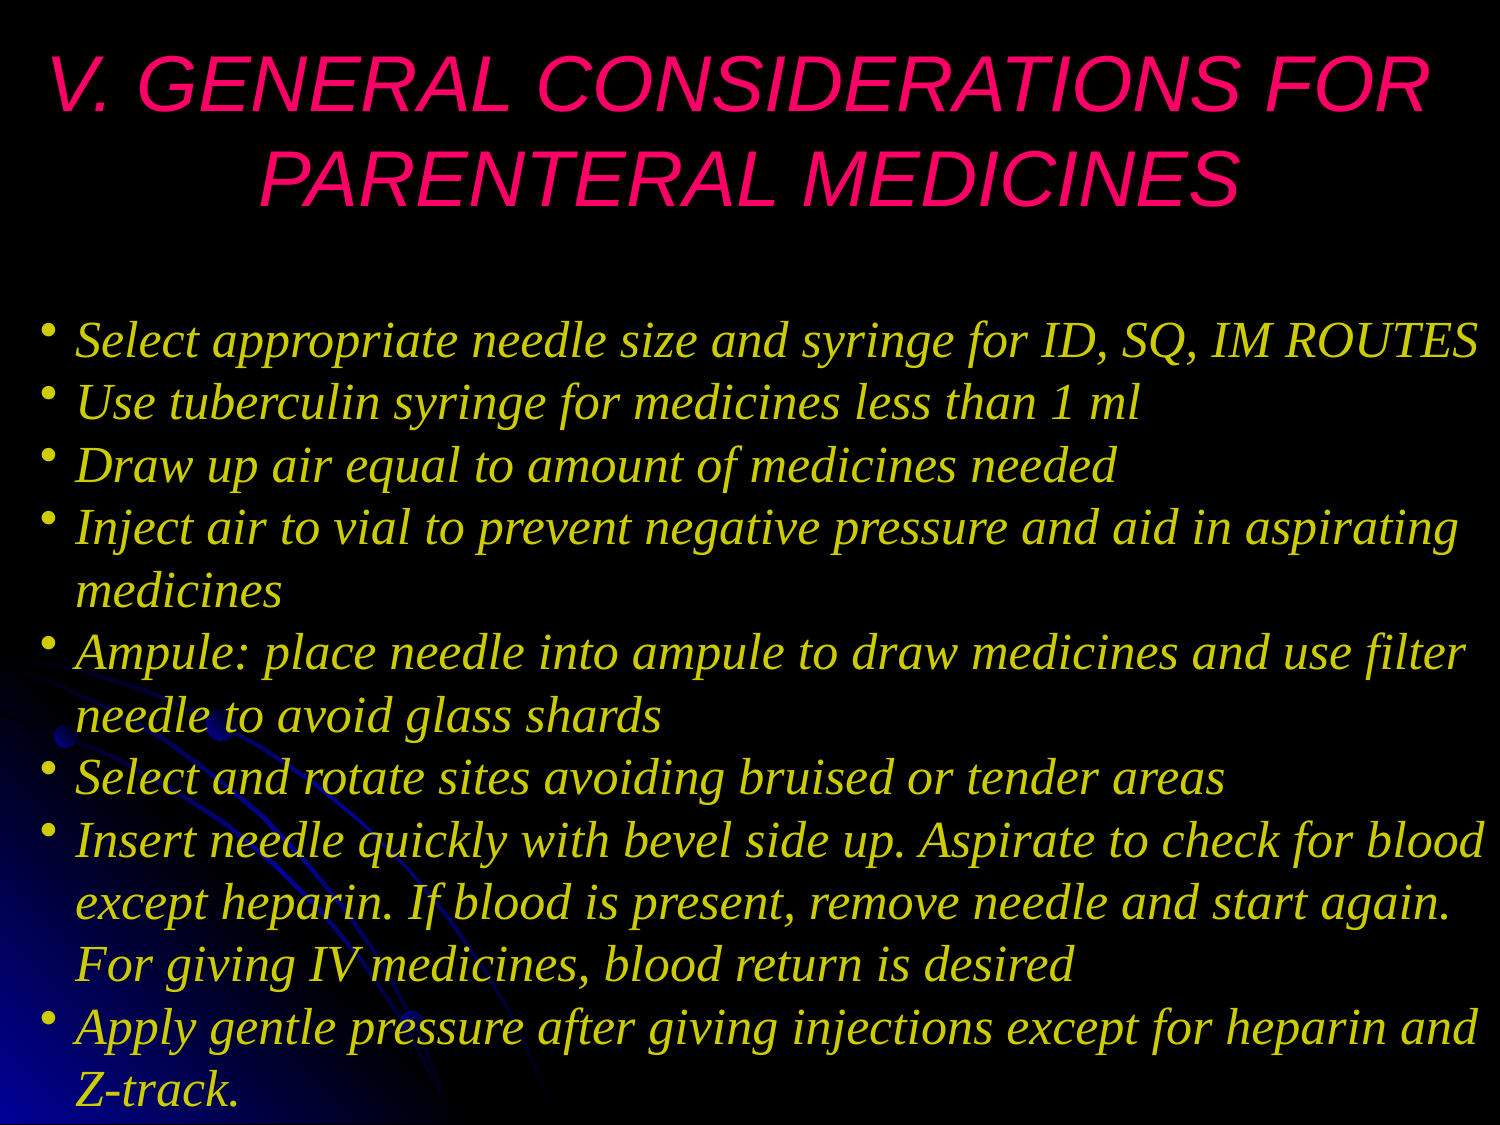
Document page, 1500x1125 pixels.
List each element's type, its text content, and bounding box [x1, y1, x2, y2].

text_box V. GENERAL CONSIDERATIONS FOR PARENTERAL MEDICINES [0, 24, 1500, 325]
text_box Select appropriate needle size and syringe for ID, SQ, IM ROUTES Use tuberculin syringe for medicines less than 1 ml Draw up air equal to amount of medicines needed Inject air to vial to prevent negative pressure and aid in aspirating medicines Ampule: place needle into ampule to draw medicines and use filter needle to avoid glass shards Select and rotate sites avoiding bruised or tender areas Insert needle quickly with bevel side up. Aspirate to check for blood except heparin. If blood is present, remove needle and start again. For giving IV medicines, blood return is desired Apply gentle pressure after giving injections except for heparin and Z-track. [24, 325, 1500, 1125]
